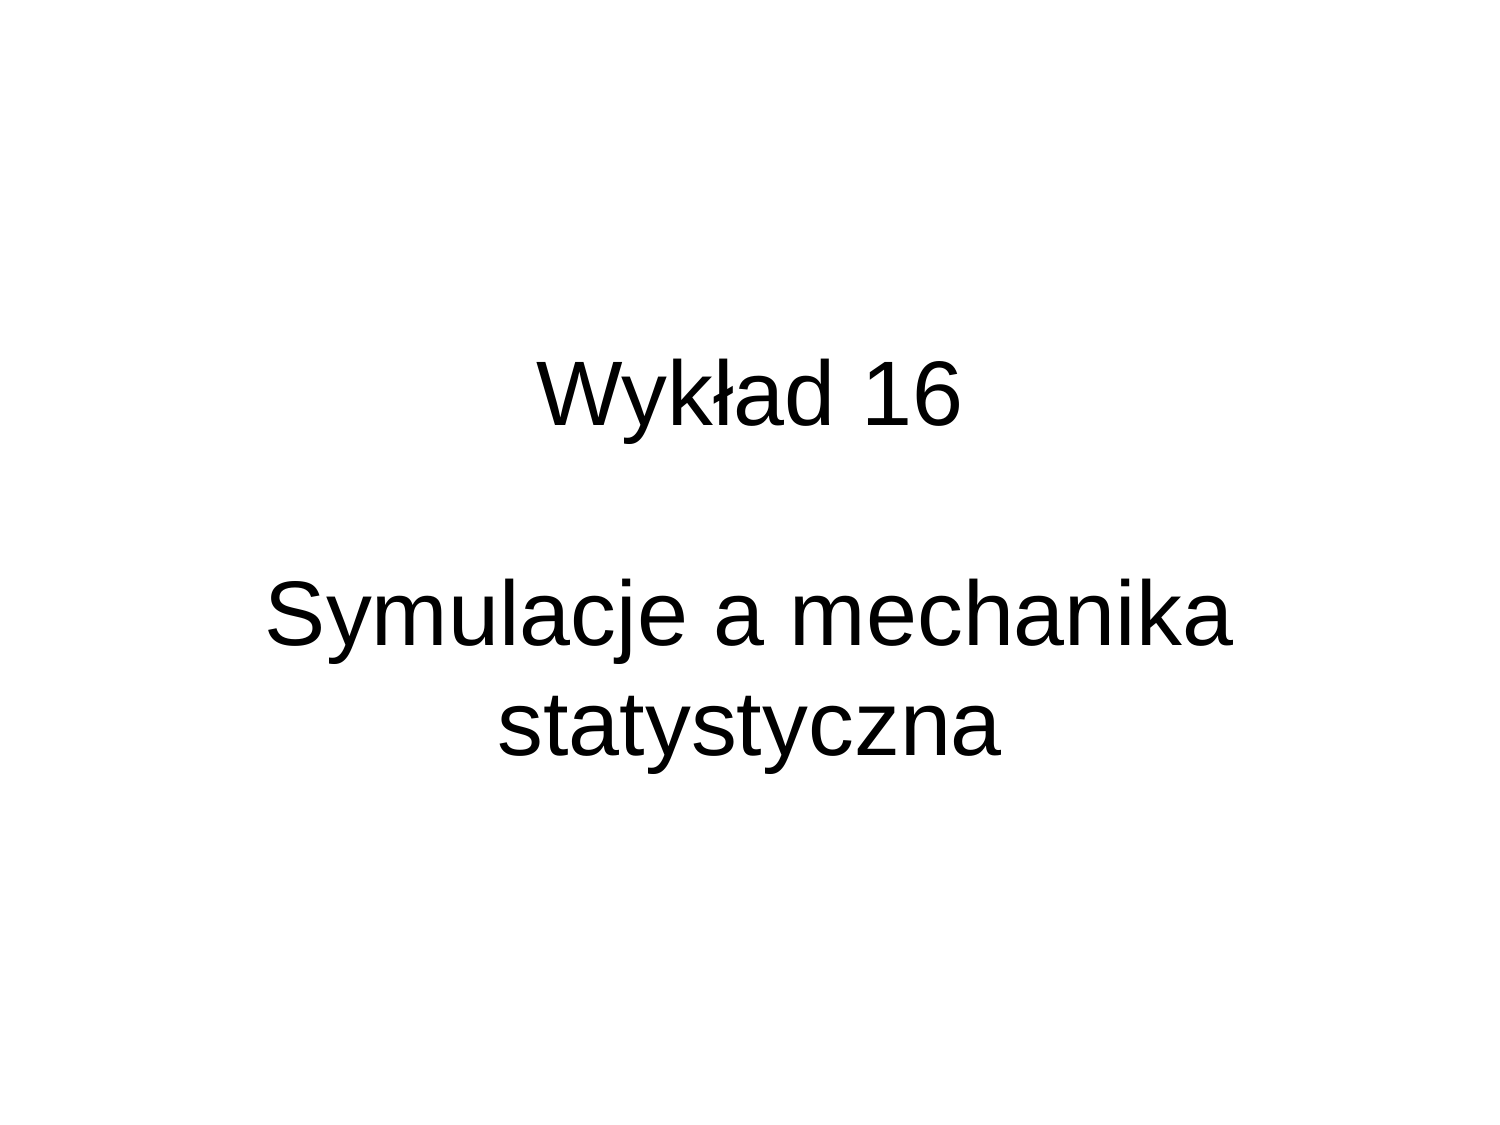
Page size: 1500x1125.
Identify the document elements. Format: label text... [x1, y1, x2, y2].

title Wykład 16 Symulacje a mechanika statystyczna [74, 44, 1426, 1063]
